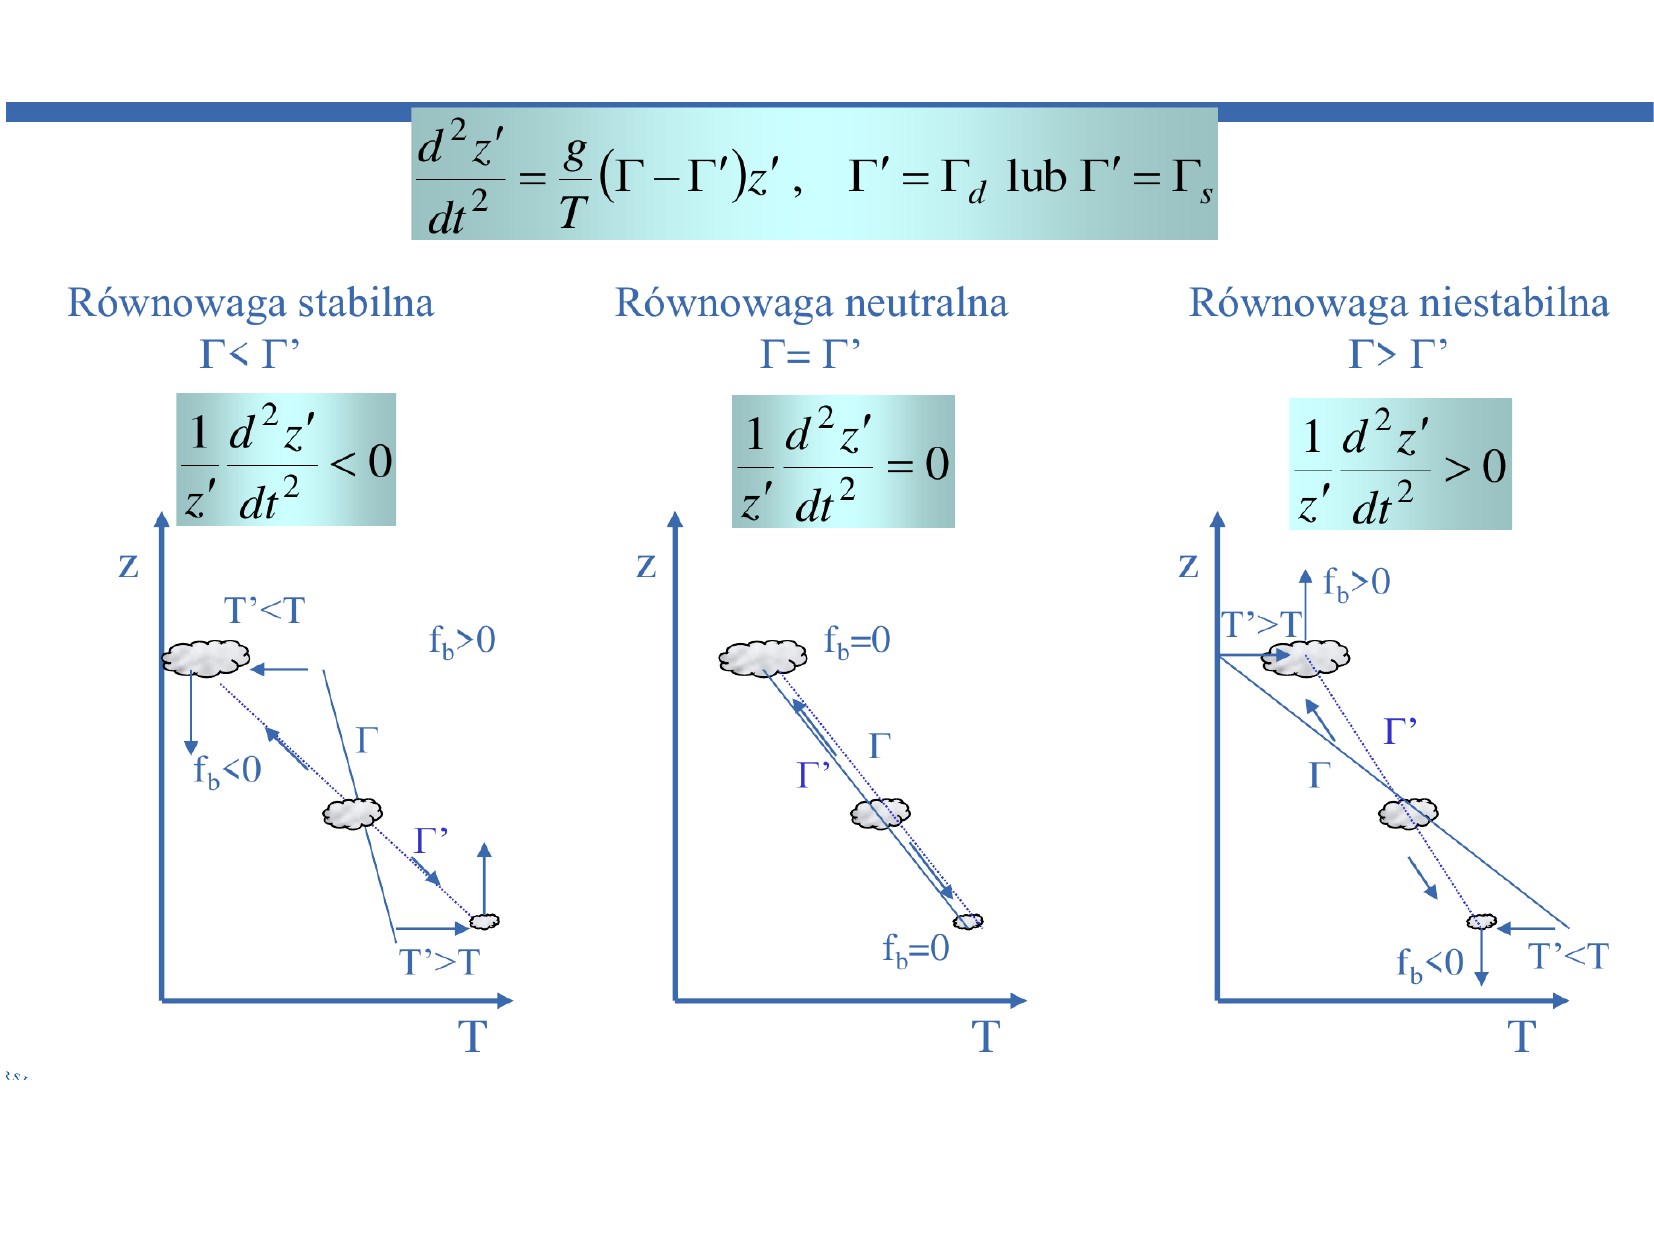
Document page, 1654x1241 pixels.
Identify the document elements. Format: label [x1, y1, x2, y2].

picture [6, 102, 1654, 1080]
